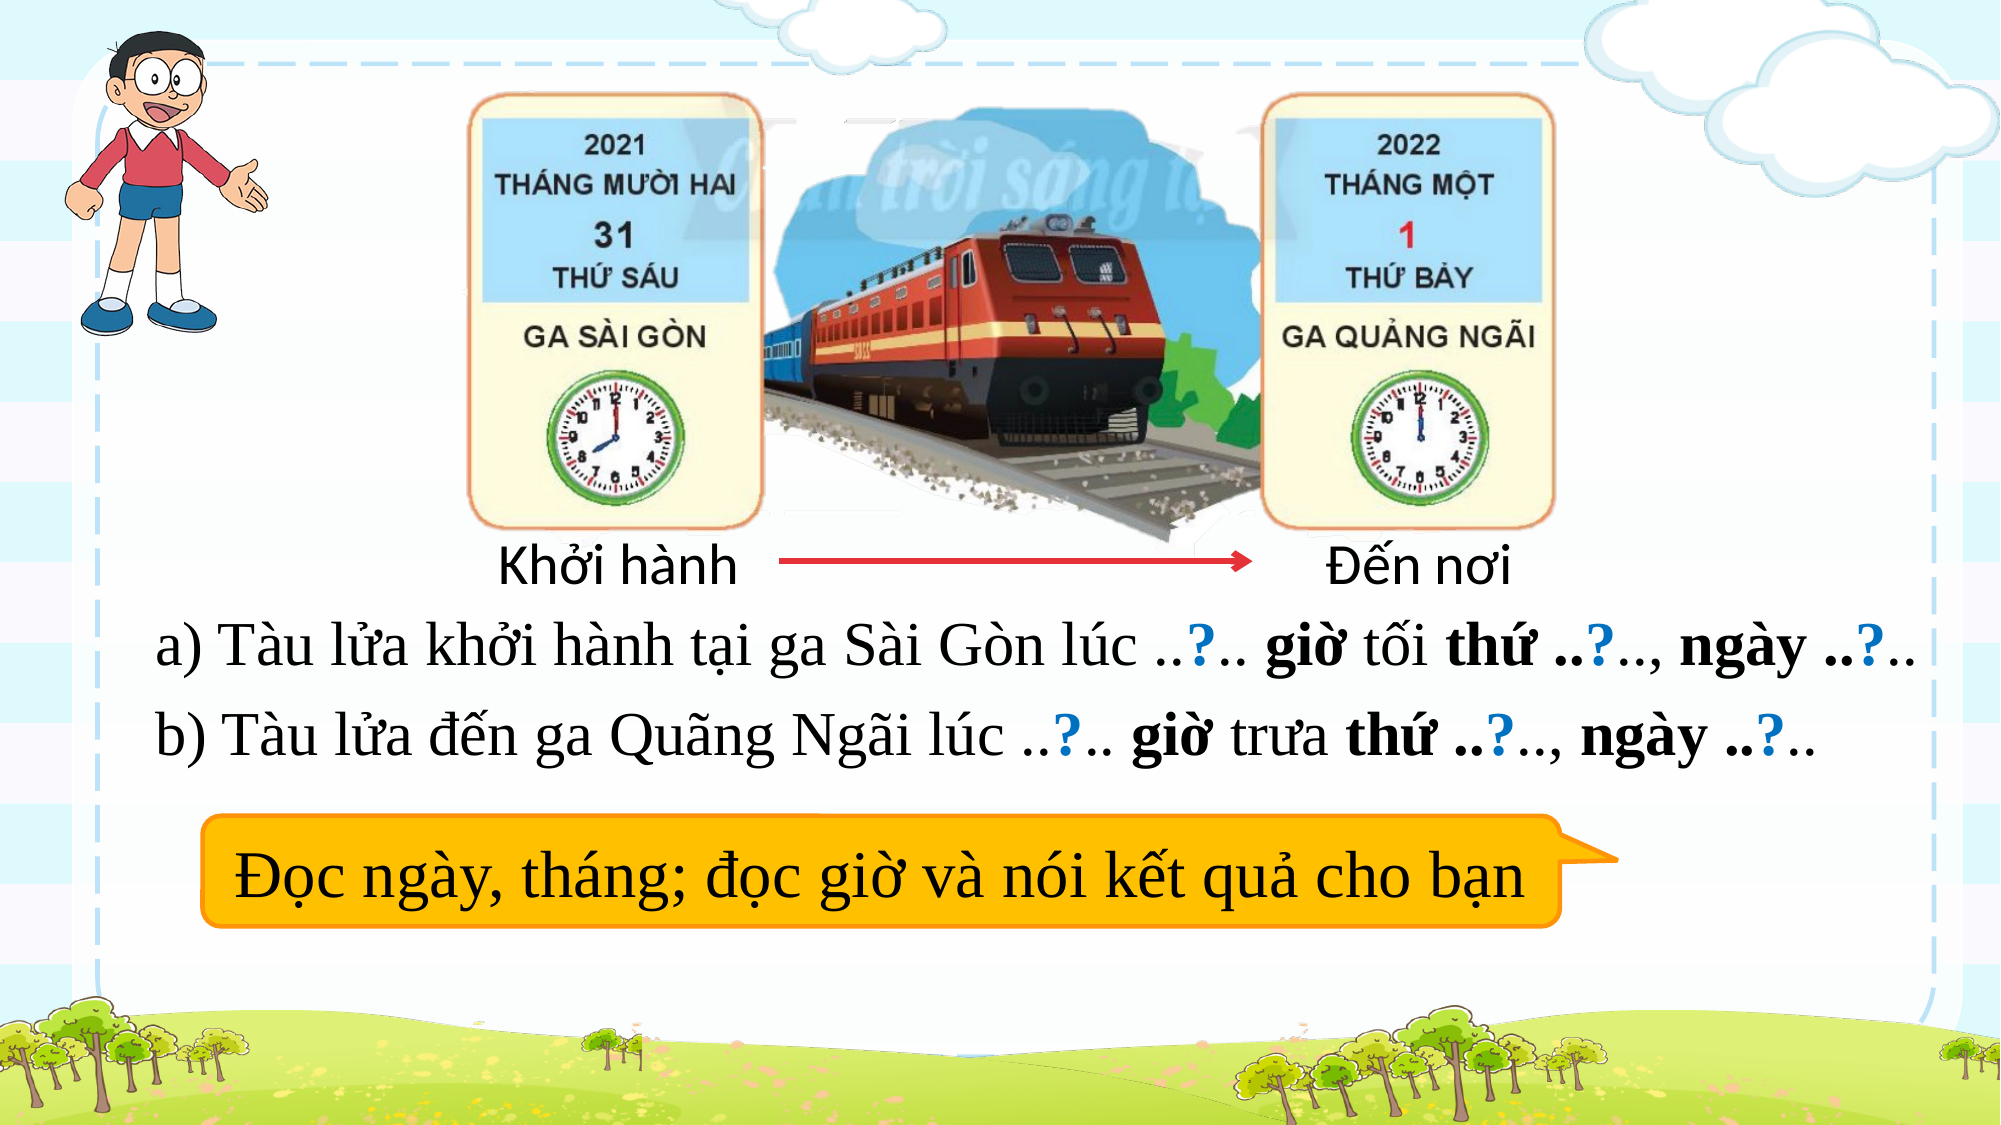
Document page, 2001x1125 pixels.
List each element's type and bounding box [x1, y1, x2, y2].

text_box [459, 86, 1597, 605]
picture [709, 0, 2000, 198]
text_box [73, 40, 1962, 1010]
picture [0, 0, 309, 349]
picture [0, 996, 2000, 1125]
